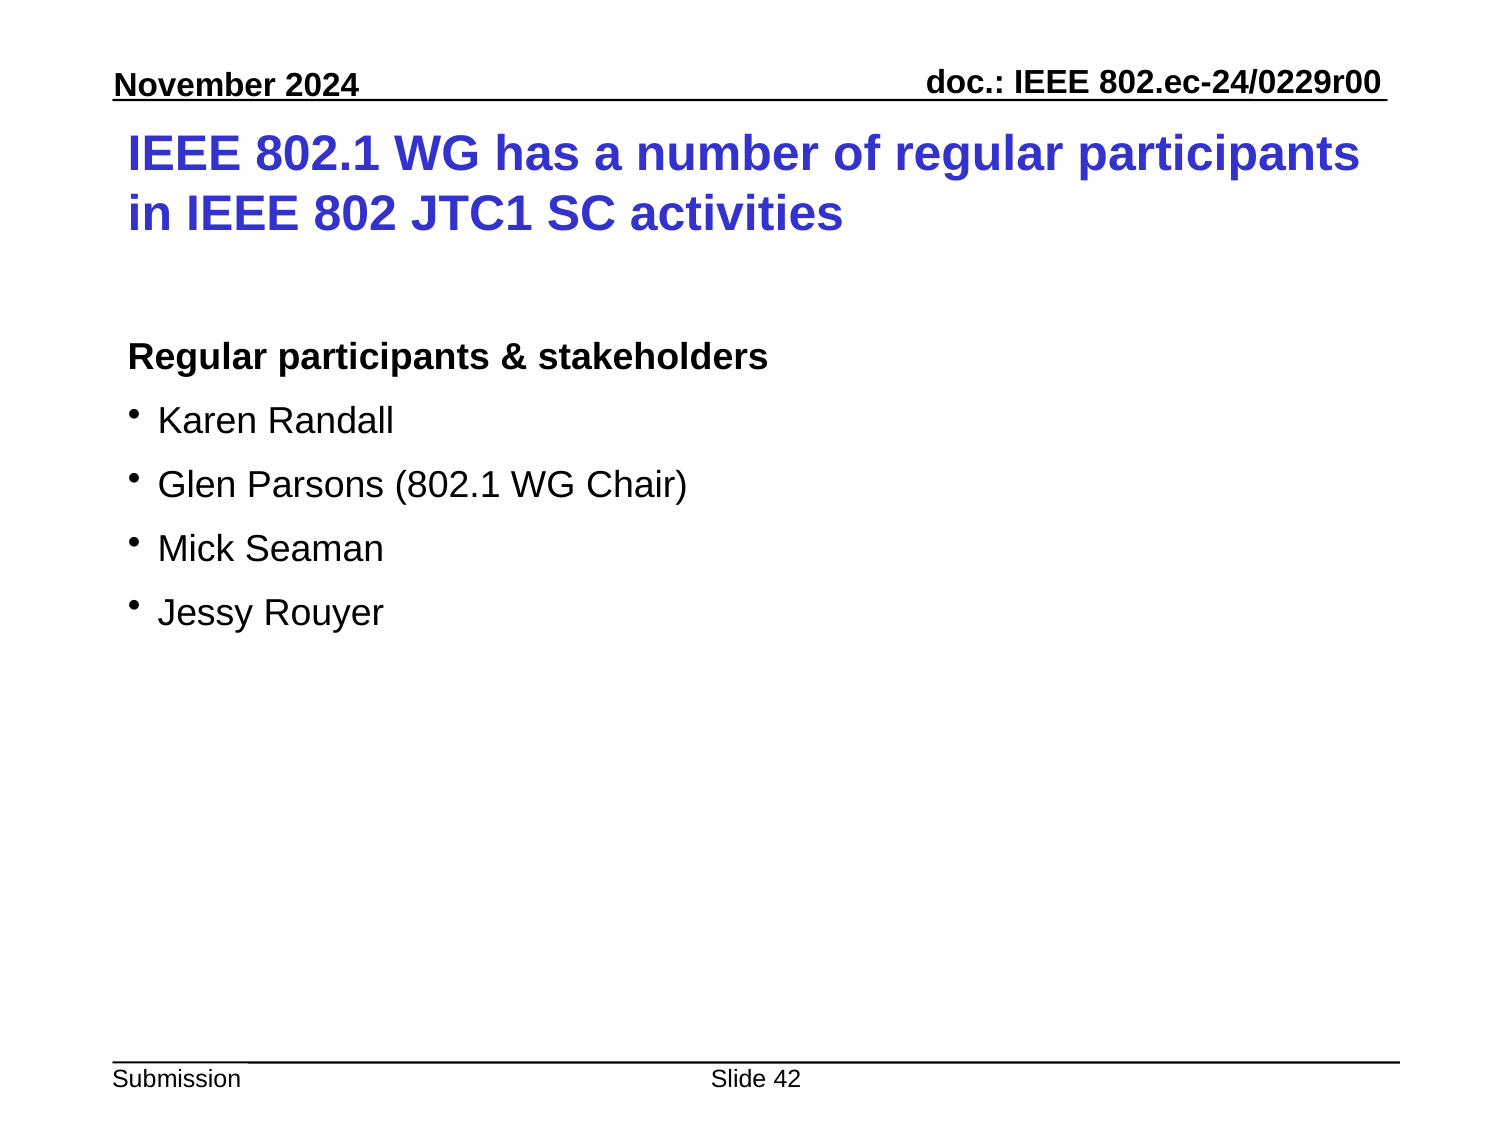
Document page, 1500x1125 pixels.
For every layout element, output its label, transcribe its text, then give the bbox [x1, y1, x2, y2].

list Regular participants & stakeholders Karen Randall Glen Parsons (802.1 WG Chair) Mick Seaman Jessy Rouyer [112, 324, 1388, 1000]
title IEEE 802.1 WG has a number of regular participants in IEEE 802 JTC1 SC activities [112, 112, 1388, 288]
slide_number Slide 42 [709, 1061, 803, 1093]
